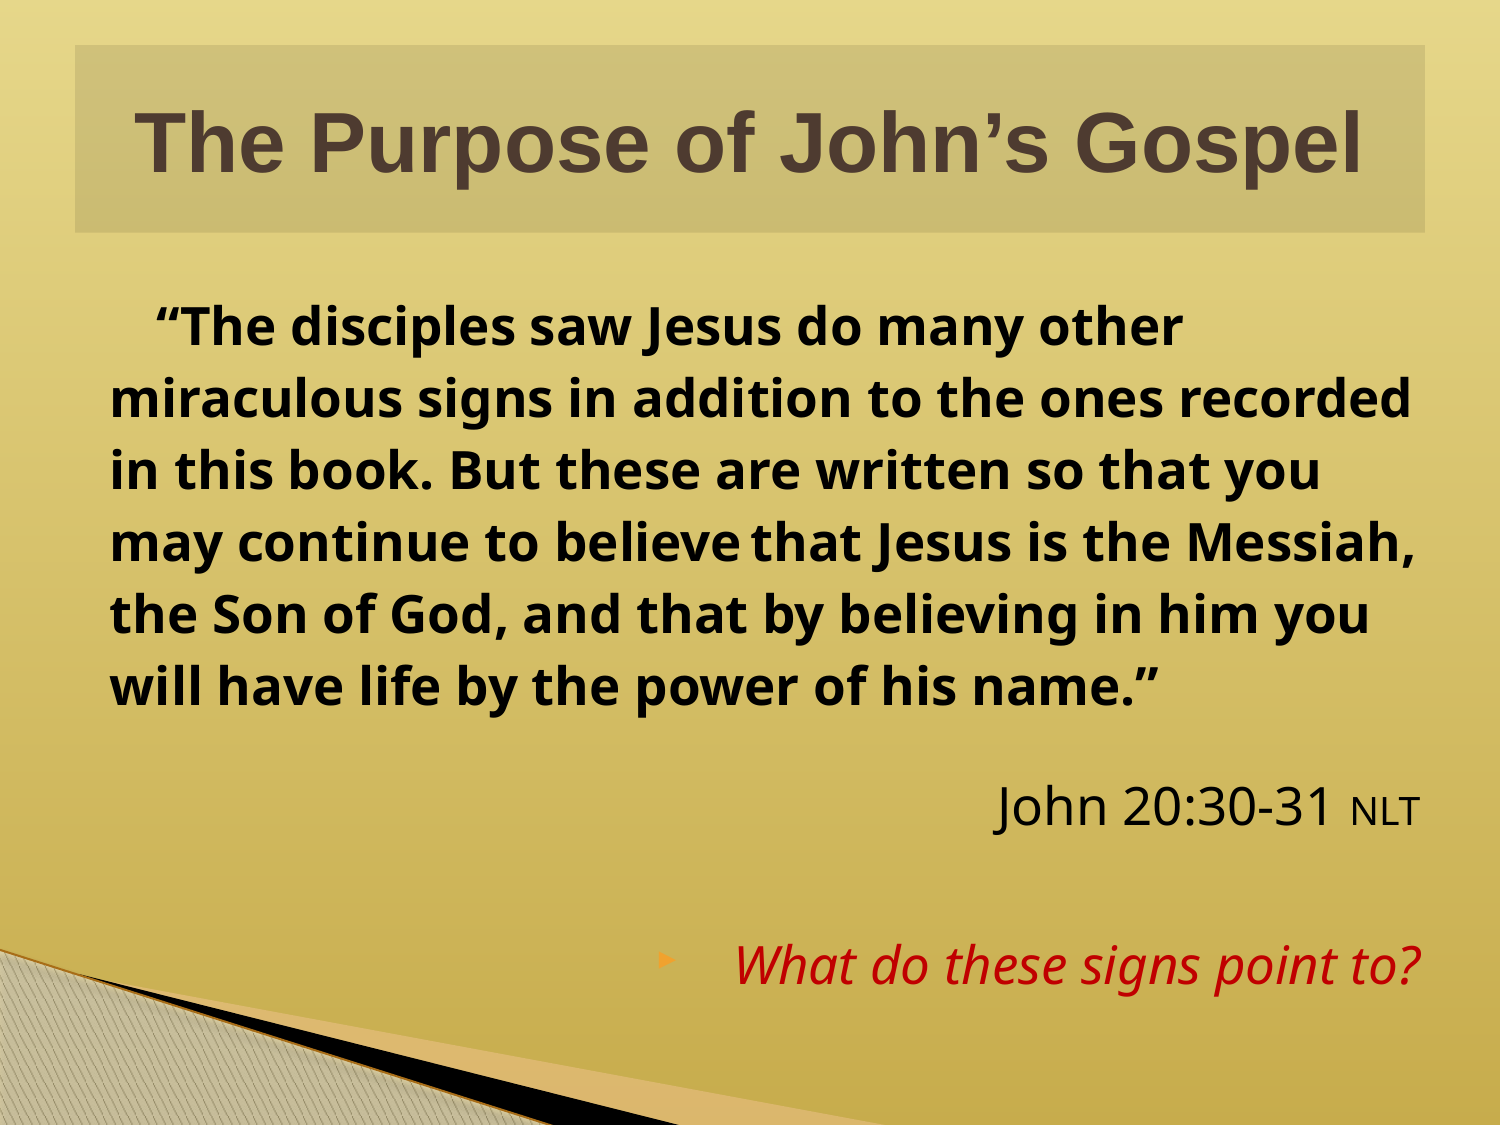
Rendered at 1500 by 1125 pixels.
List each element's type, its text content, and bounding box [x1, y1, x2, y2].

title The Purpose of John’s Gospel [75, 45, 1425, 233]
list “The disciples saw Jesus do many other miraculous signs in addition to the ones recorded in this book. But these are written so that you may continue to believe that Jesus is the Messiah, the Son of God, and that by believing in him you will have life by the power of his name.” John 20:30-31 NLT What do these signs point to? [85, 281, 1436, 1061]
